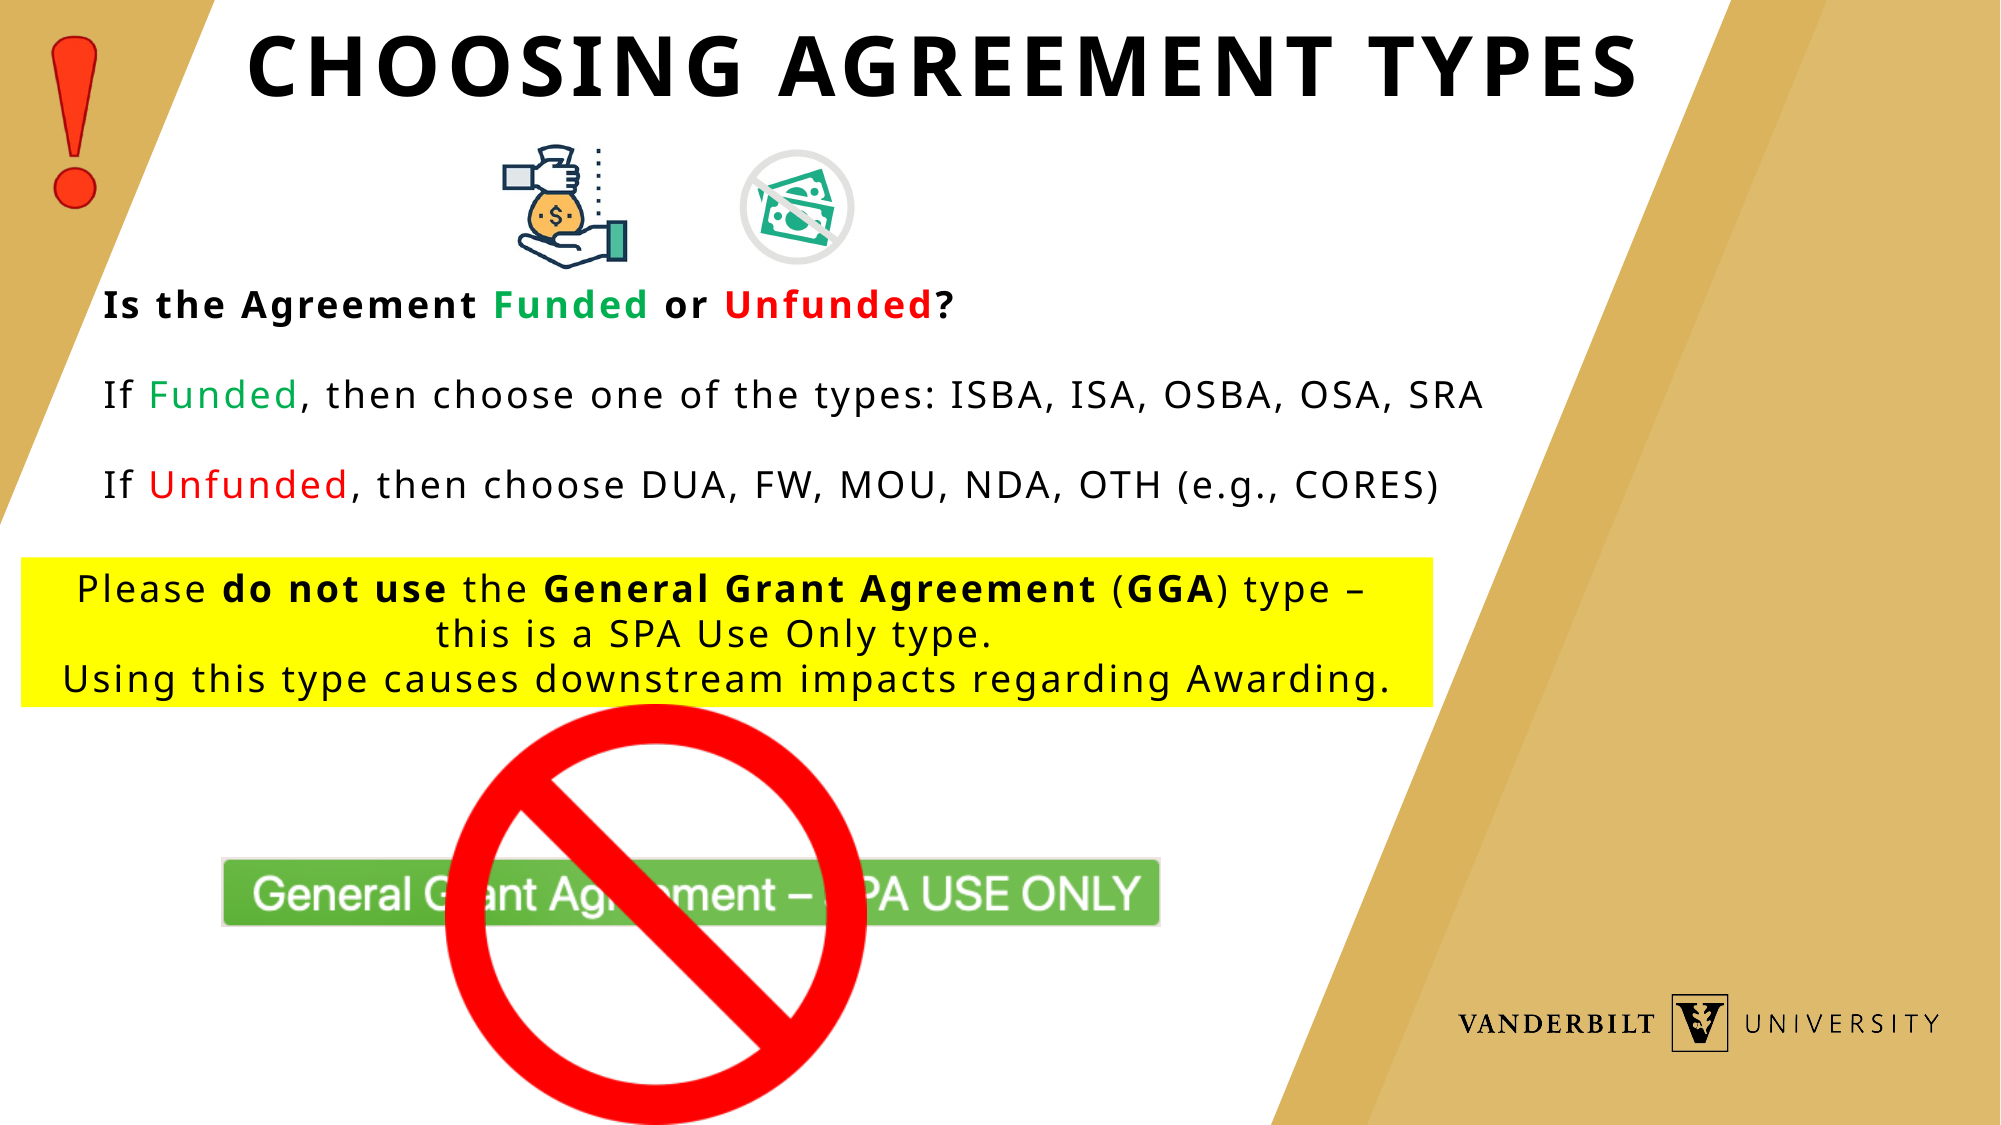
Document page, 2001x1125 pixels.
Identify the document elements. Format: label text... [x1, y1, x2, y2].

picture [37, 28, 113, 216]
picture [221, 704, 1161, 1125]
title Choosing Agreement types [230, 0, 1732, 123]
picture [1458, 994, 1939, 1052]
picture [477, 139, 652, 277]
text_box Is the Agreement Funded or Unfunded? If Funded, then choose one of the types: ISBA, ISA, OSBA, OSA, SRA If Unfunded, then choose DUA, FW, MOU, NDA, OTH (e.g., CORES) [88, 273, 1556, 514]
picture [727, 148, 867, 265]
text_box Please do not use the General Grant Agreement (GGA) type – this is a SPA Use Only type. Using this type causes downstream impacts regarding Awarding. [21, 557, 1434, 708]
